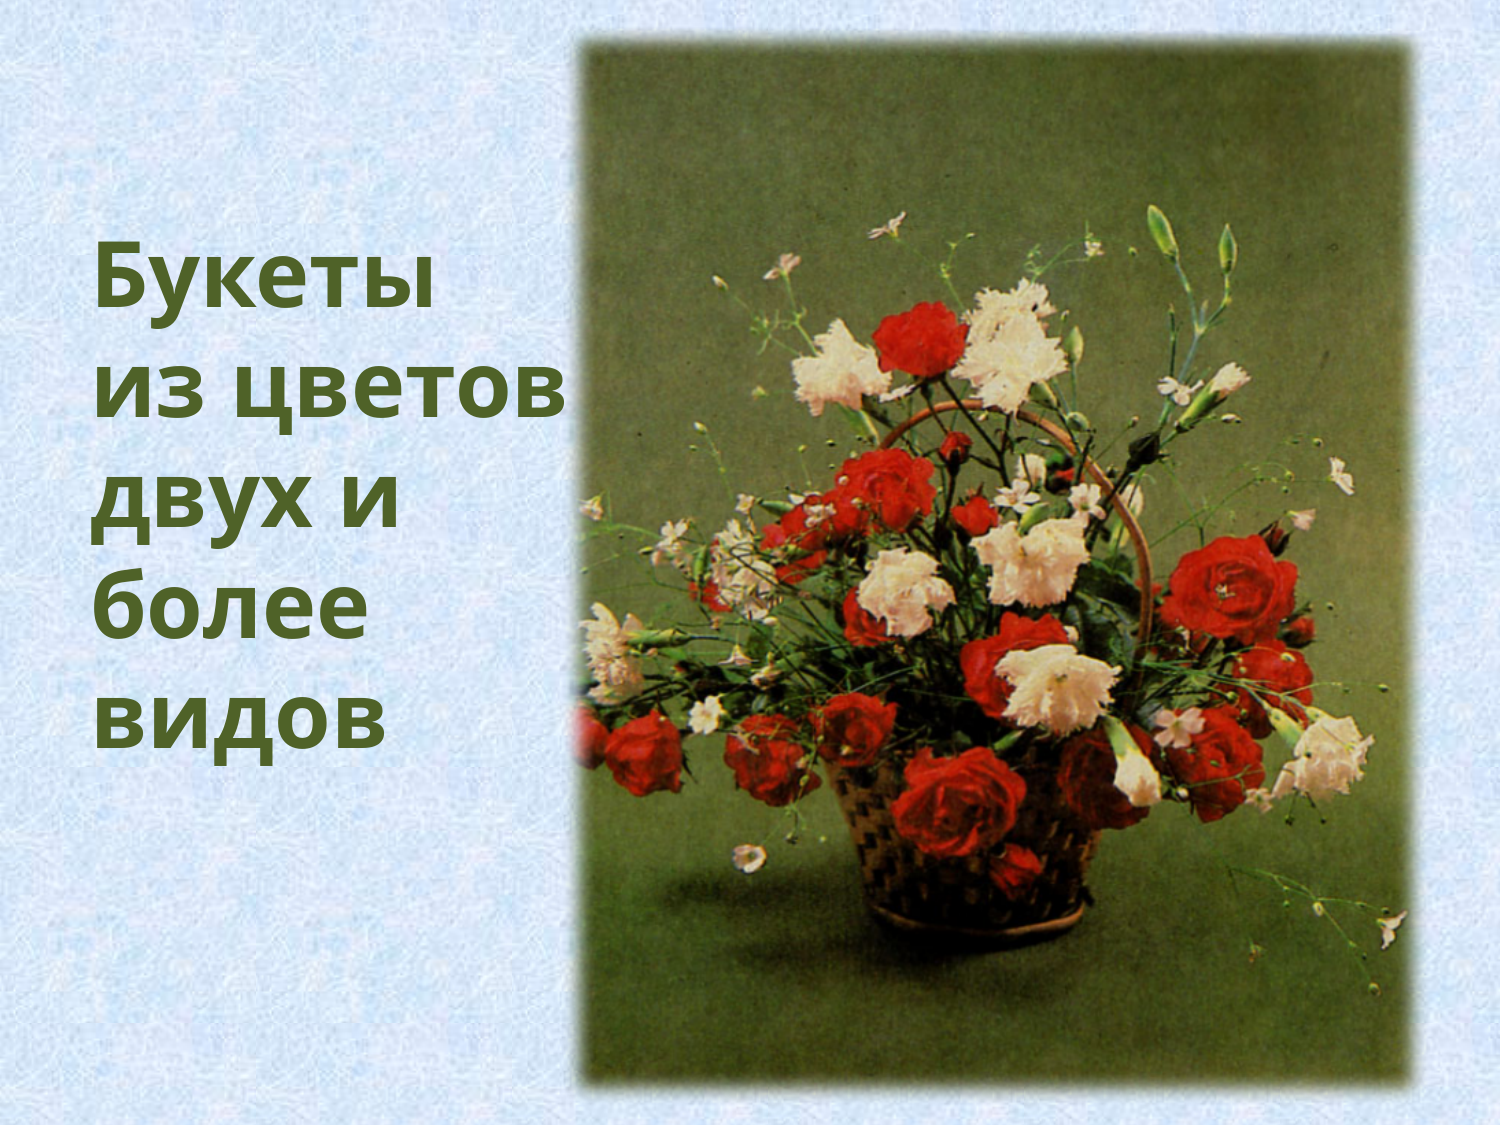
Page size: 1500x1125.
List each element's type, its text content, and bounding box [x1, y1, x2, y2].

title Букеты из цветов двух и более видов [75, 45, 557, 938]
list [562, 23, 1430, 1106]
picture [0, 0, 1500, 1125]
